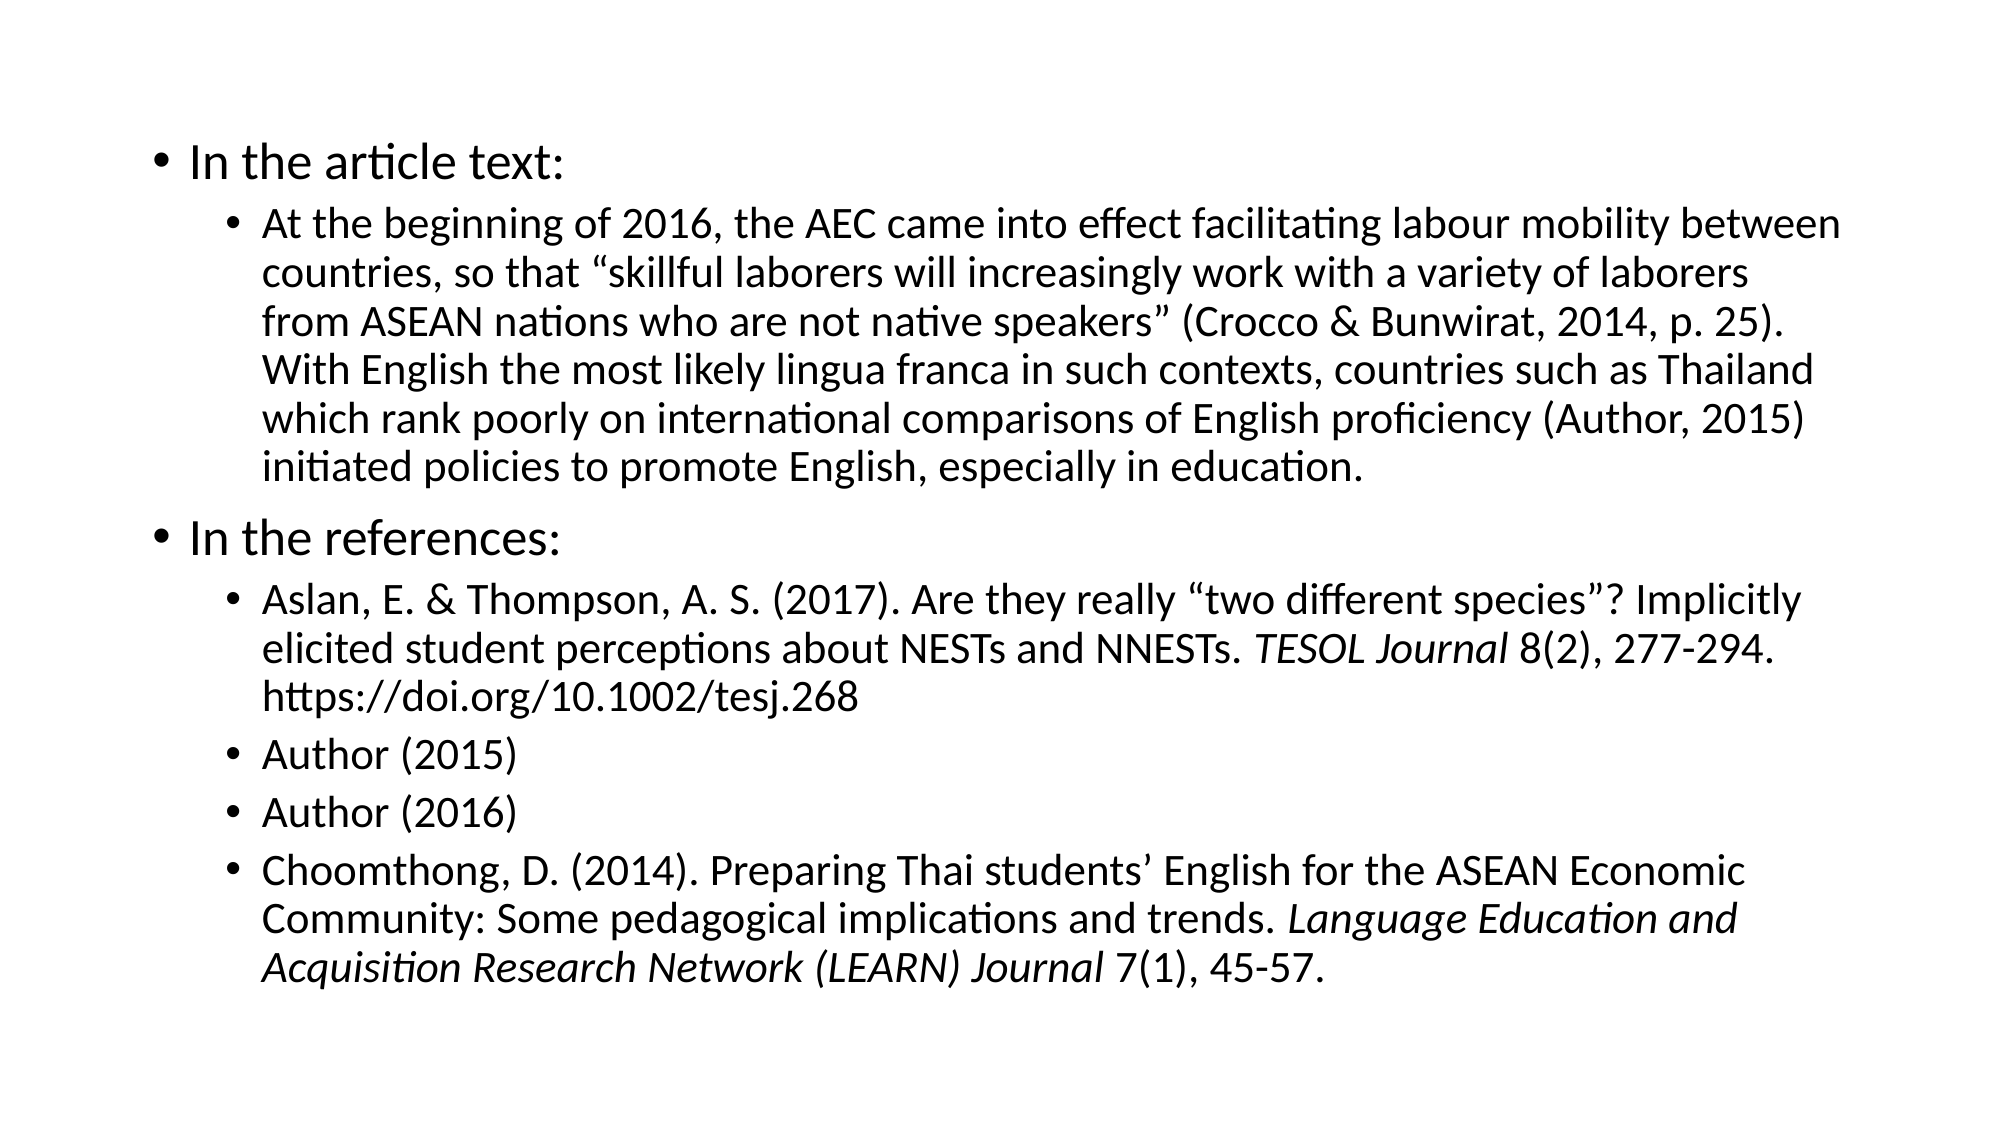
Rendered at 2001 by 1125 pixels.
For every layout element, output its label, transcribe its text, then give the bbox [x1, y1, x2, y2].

list In the article text: At the beginning of 2016, the AEC came into effect facilitating labour mobility between countries, so that “skillful laborers will increasingly work with a variety of laborers from ASEAN nations who are not native speakers” (Crocco & Bunwirat, 2014, p. 25). With English the most likely lingua franca in such contexts, countries such as Thailand which rank poorly on international comparisons of English proficiency (Author, 2015) initiated policies to promote English, especially in education. In the references: Aslan, E. & Thompson, A. S. (2017). Are they really “two different species”? Implicitly elicited student perceptions about NESTs and NNESTs. TESOL Journal 8(2), 277-294. https://doi.org/10.1002/tesj.268 Author (2015) Author (2016) Choomthong, D. (2014). Preparing Thai students’ English for the ASEAN Economic Community: Some pedagogical implications and trends. Language Education and Acquisition Research Network (LEARN) Journal 7(1), 45-57. [137, 126, 1863, 1014]
